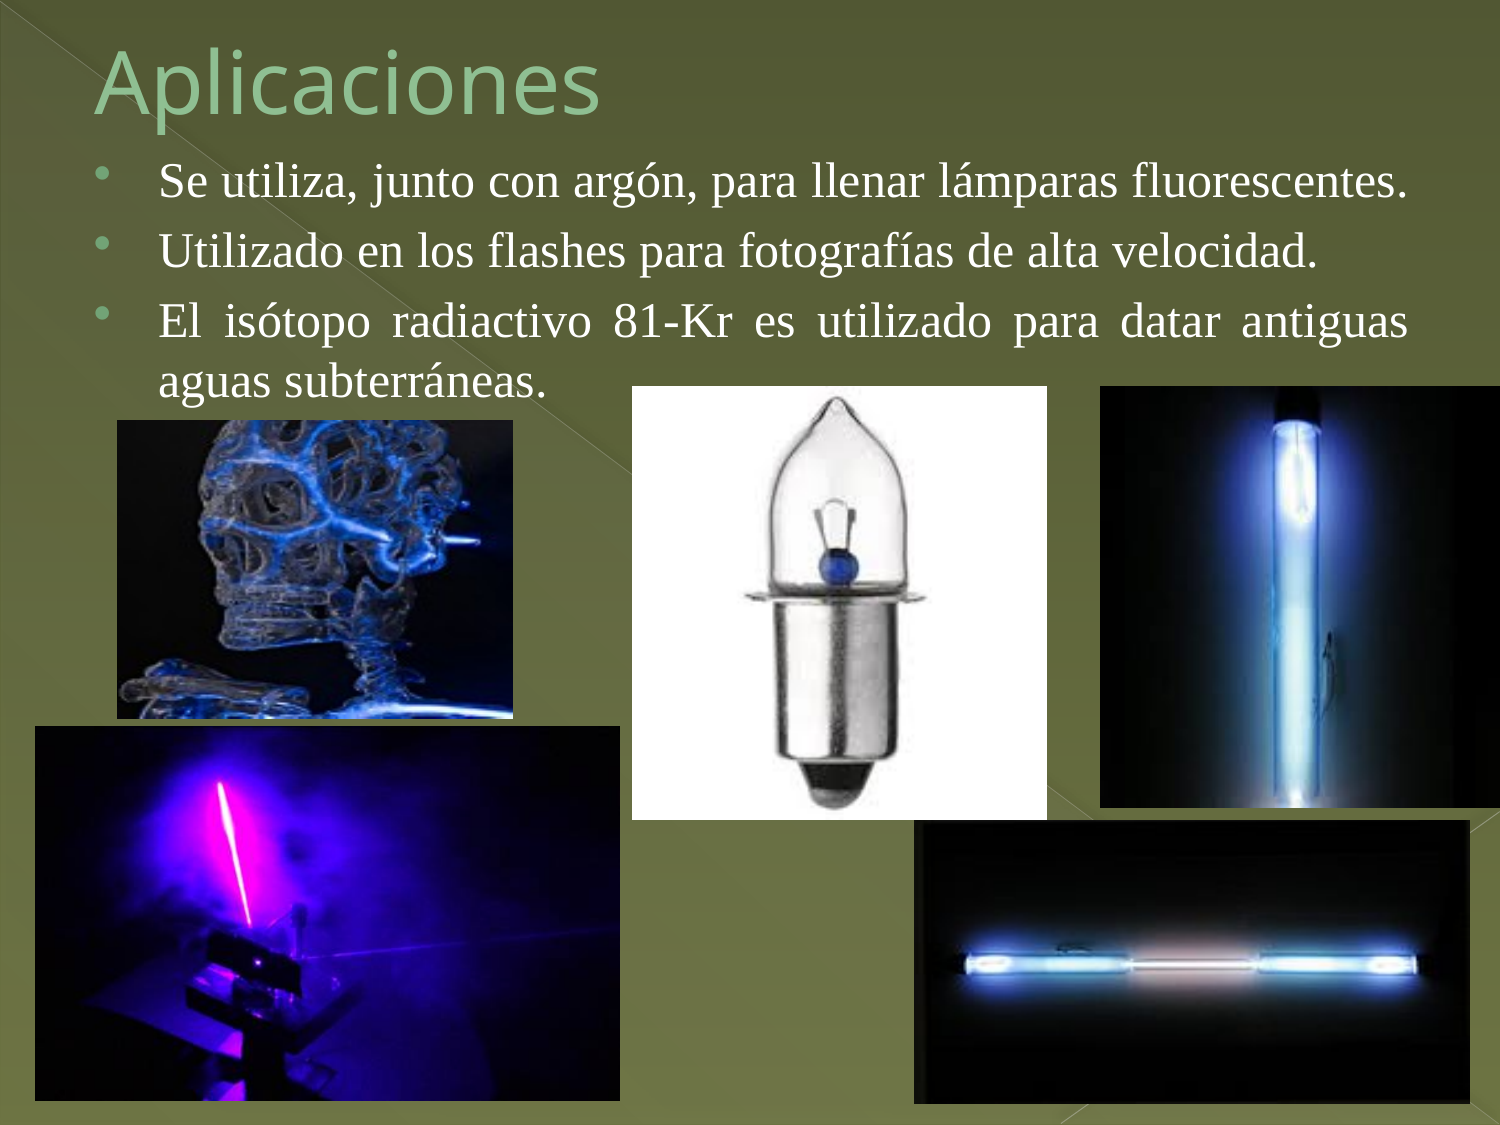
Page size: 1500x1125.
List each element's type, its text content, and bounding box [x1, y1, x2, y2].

picture [34, 726, 620, 1101]
picture [632, 386, 1470, 1105]
list Se utiliza, junto con argón, para llenar lámparas fluorescentes. Utilizado en los flashes para fotografías de alta velocidad. El isótopo radiactivo 81-Kr es utilizado para datar antiguas aguas subterráneas. [70, 140, 1425, 582]
title Aplicaciones [0, 0, 762, 195]
picture [116, 420, 513, 719]
picture [1100, 386, 1500, 808]
